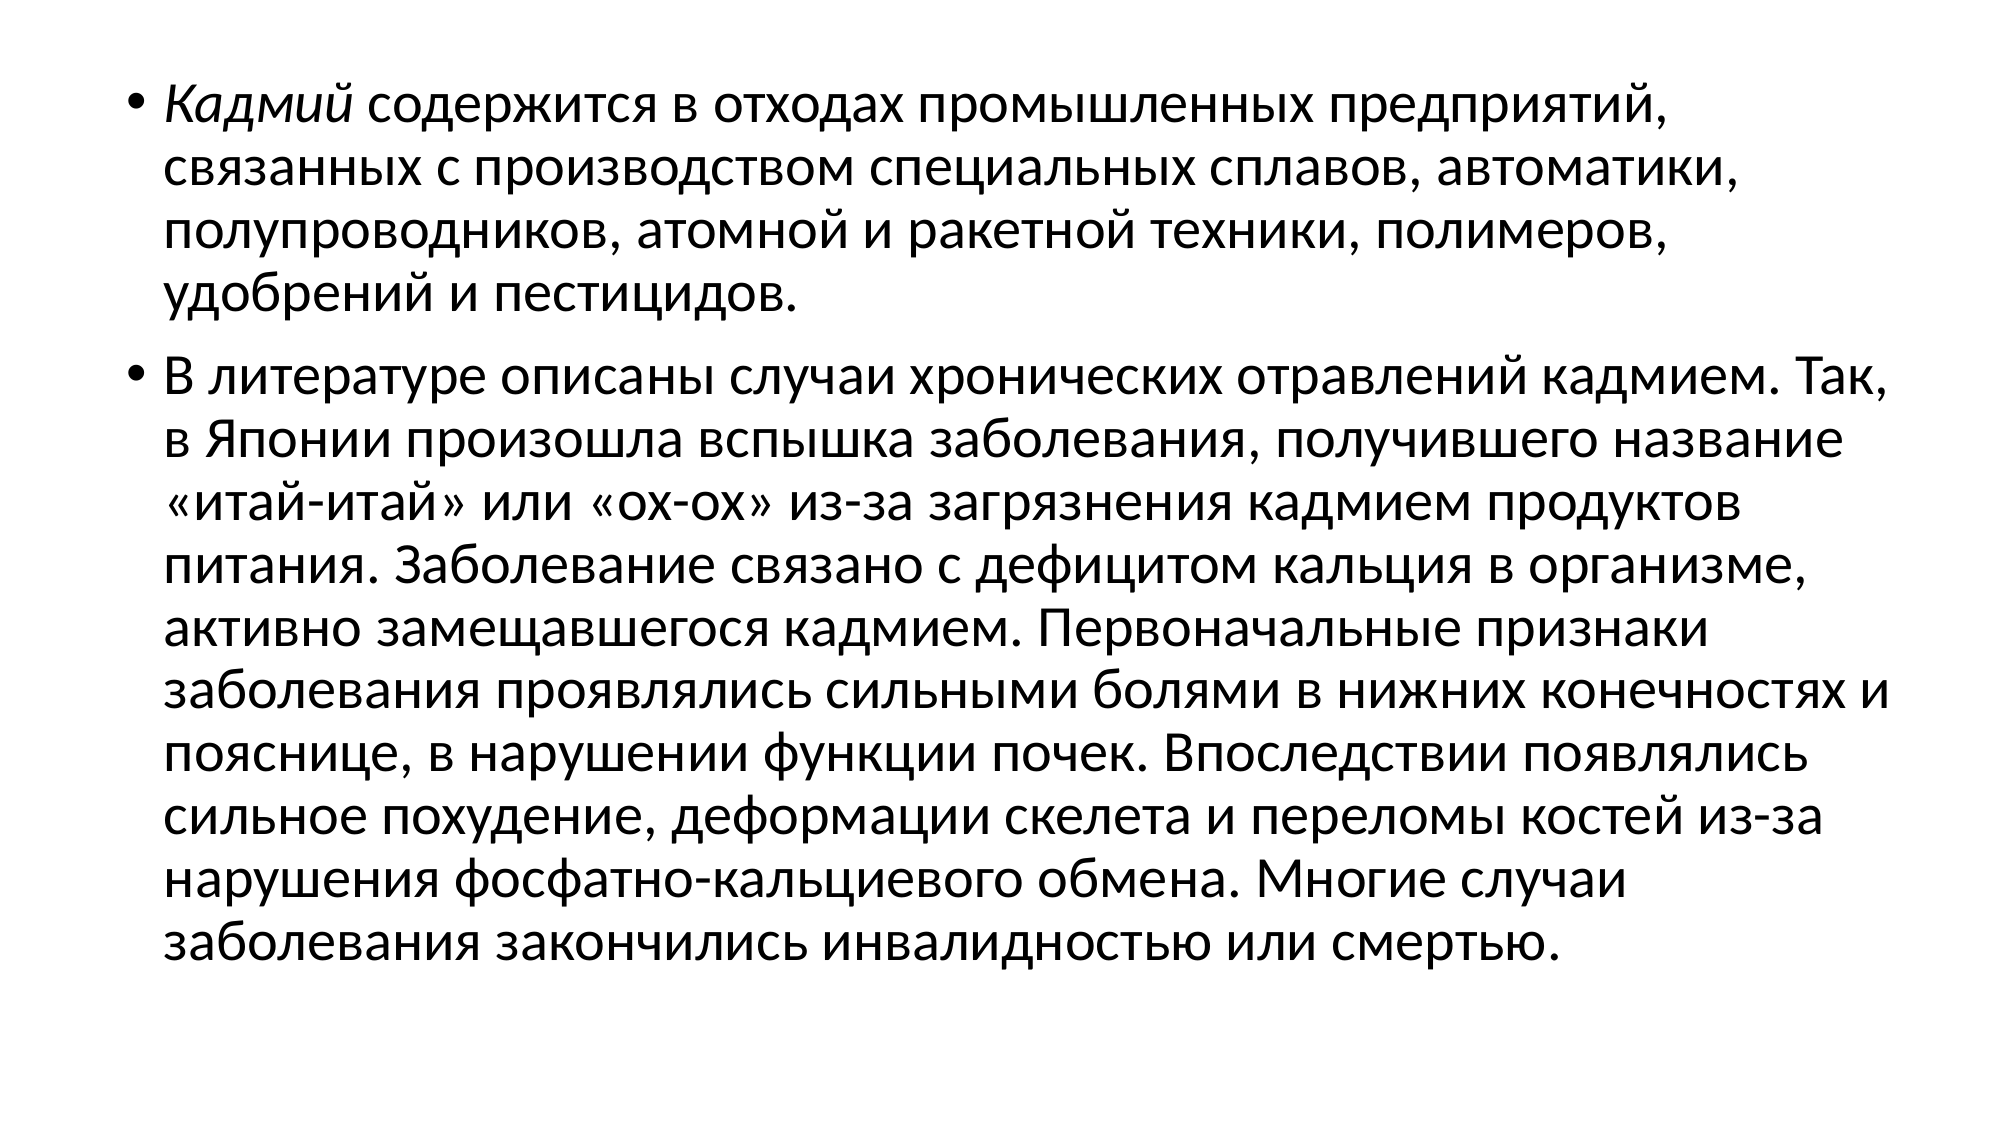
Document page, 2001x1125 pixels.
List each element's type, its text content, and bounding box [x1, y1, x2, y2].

list Кадмий содержится в отходах промышленных предприятий, связанных с производством специальных сплавов, автоматики, полупроводников, атомной и ракетной техники, полимеров, удобрений и пестицидов. В литературе описаны случаи хронических отравлений кадмием. Так, в Японии произошла вспышка заболевания, получившего название «итай-итай» или «ох-ох» из-за загрязнения кадмием продуктов питания. Заболевание связано с дефицитом кальция в организме, активно замещавшегося кадмием. Первоначальные признаки заболевания проявлялись сильными болями в нижних конечностях и пояснице, в нарушении функции почек. Впоследствии появлялись сильное похудение, деформации скелета и переломы костей из-за нарушения фосфатно-кальциевого обмена. Многие случаи заболевания закончились инвалидностью или смертью. [111, 64, 1937, 1050]
